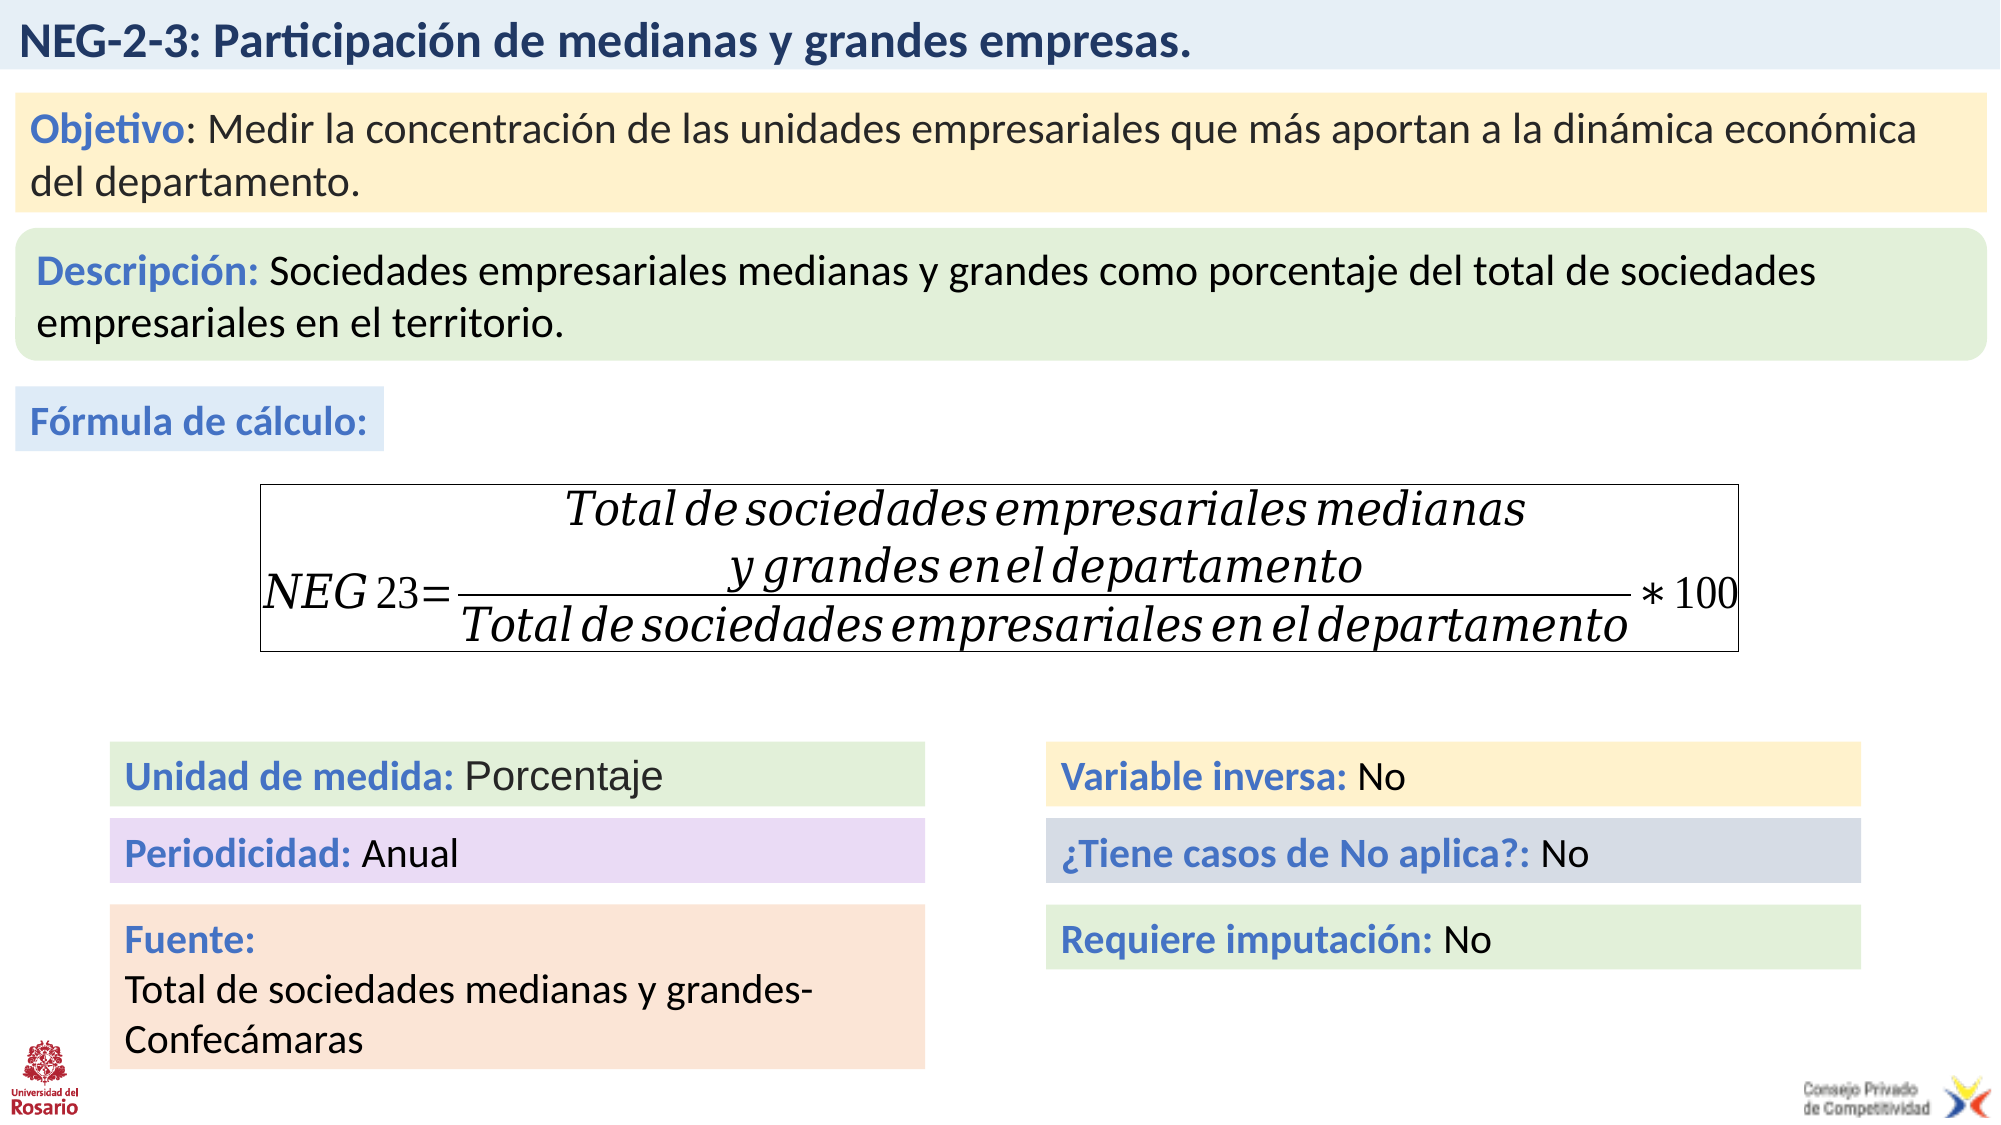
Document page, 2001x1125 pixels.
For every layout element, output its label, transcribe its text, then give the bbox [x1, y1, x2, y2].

text_box Fórmula de cálculo: [15, 386, 384, 452]
text_box Fuente: Total de sociedades medianas y grandes-Confecámaras [109, 904, 926, 1070]
text_box Variable inversa: No [1046, 741, 1862, 807]
text_box [391, 29, 422, 90]
text_box Requiere imputación: No [1046, 904, 1862, 970]
text_box Descripción: Sociedades empresariales medianas y grandes como porcentaje del total de sociedades empresariales en el territorio. [15, 227, 1988, 361]
text_box Objetivo: Medir la concentración de las unidades empresariales que más aportan a la dinámica económica del departamento. [15, 92, 1987, 213]
title NEG-2-3: Participación de medianas y grandes empresas. [4, 0, 2000, 83]
text_box ¿Tiene casos de No aplica?: No [1046, 818, 1862, 883]
picture [0, 1034, 90, 1125]
text_box Periodicidad: Anual [109, 818, 926, 883]
text_box Unidad de medida: Porcentaje [109, 741, 926, 807]
